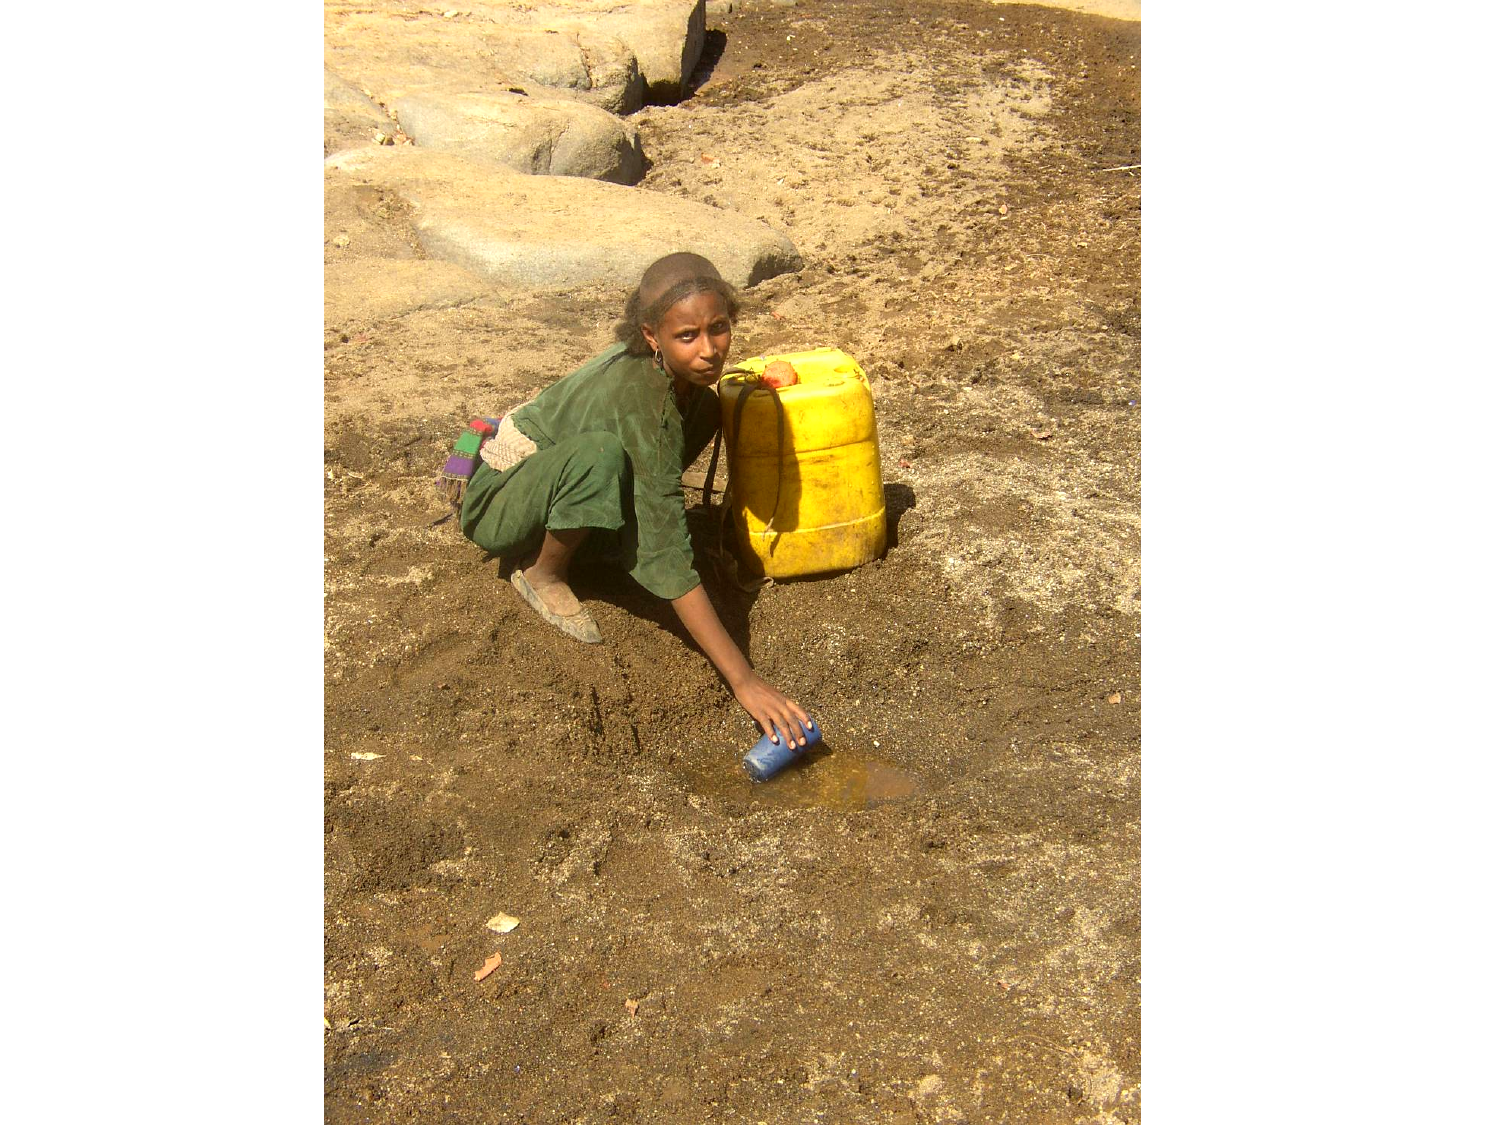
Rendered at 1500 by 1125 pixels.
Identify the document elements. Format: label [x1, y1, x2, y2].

picture [324, 0, 1141, 1125]
